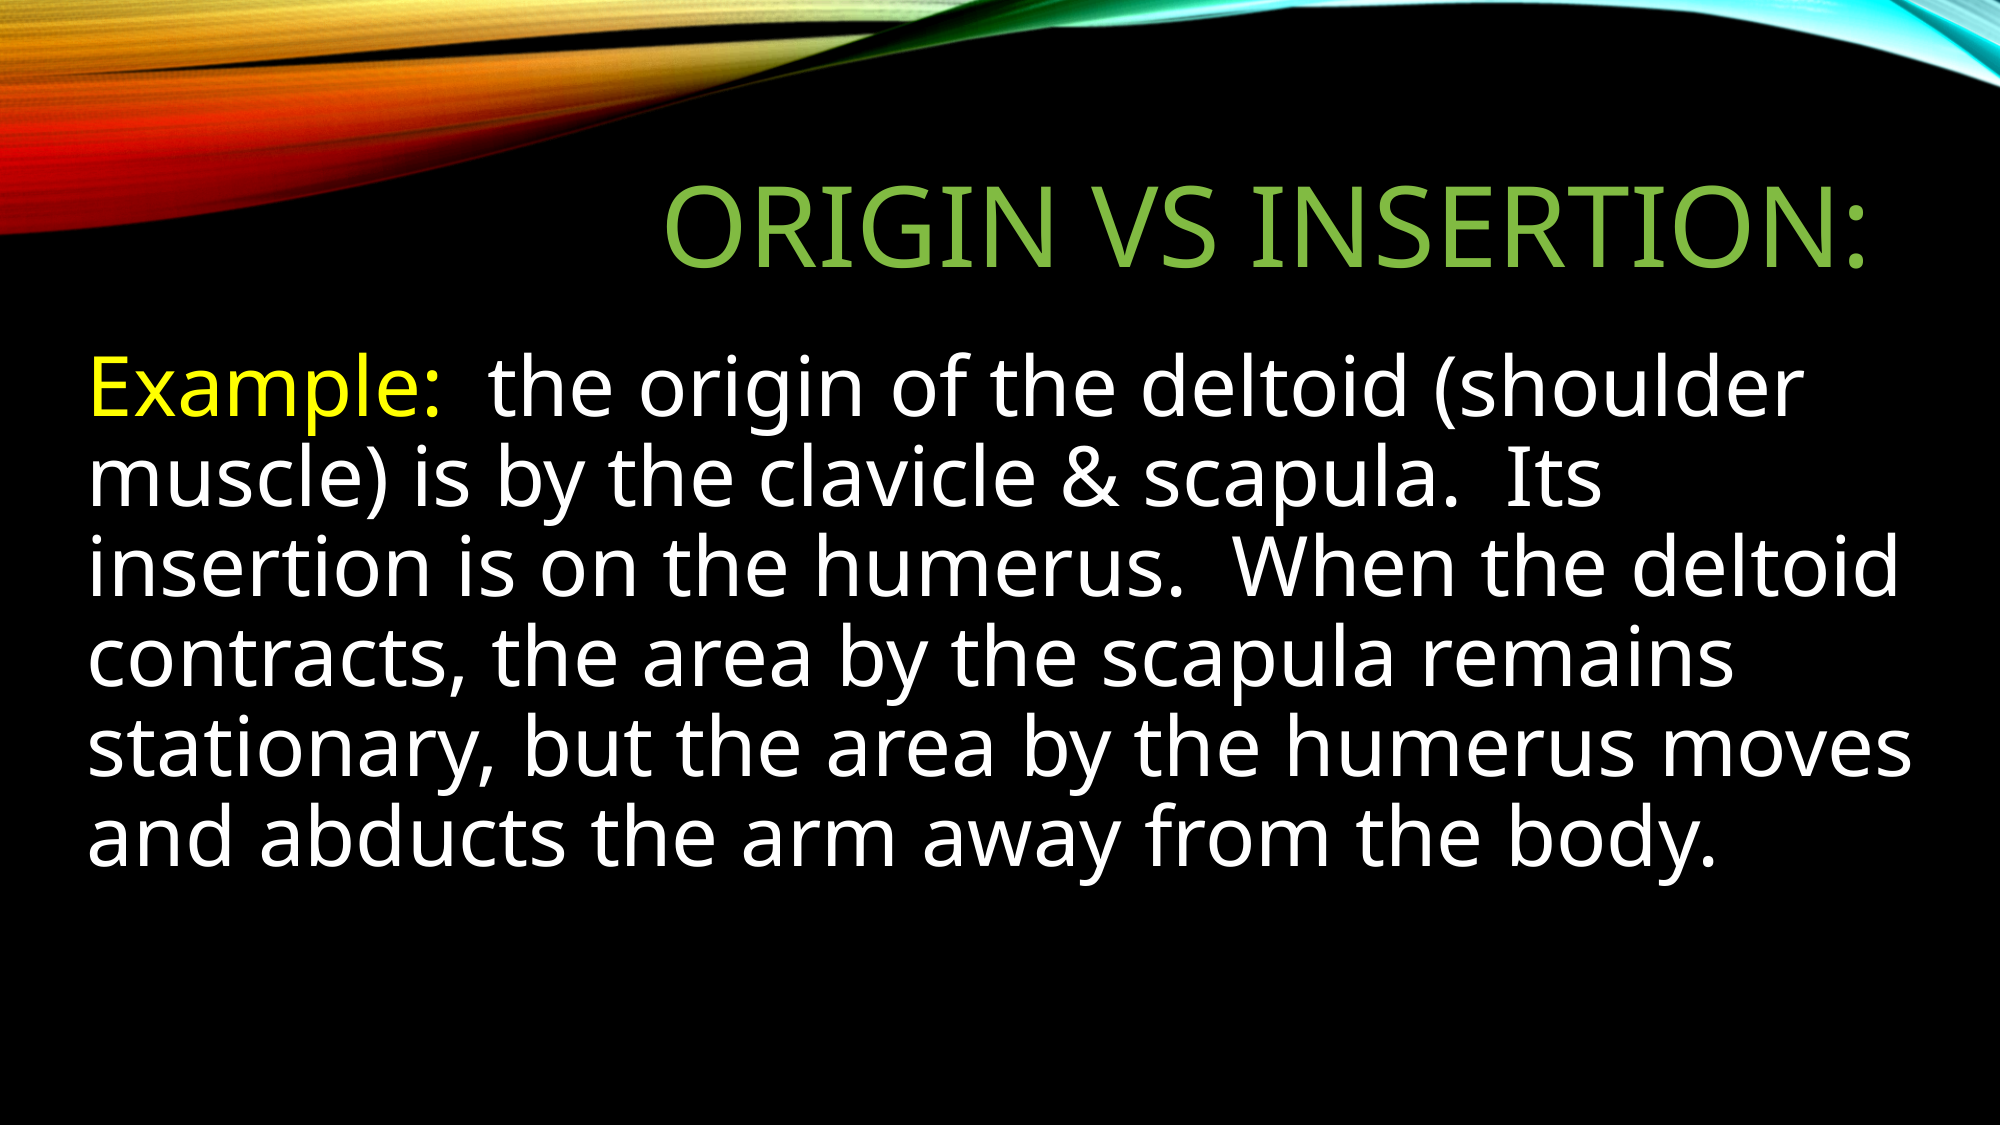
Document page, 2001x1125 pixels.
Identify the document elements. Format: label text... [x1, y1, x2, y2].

title Origin vs insertion: [474, 125, 1888, 337]
list Example: the origin of the deltoid (shoulder muscle) is by the clavicle & scapula. Its insertion is on the humerus. When the deltoid contracts, the area by the scapula remains stationary, but the area by the humerus moves and abducts the arm away from the body. [71, 337, 1933, 1054]
picture [0, 0, 2000, 237]
